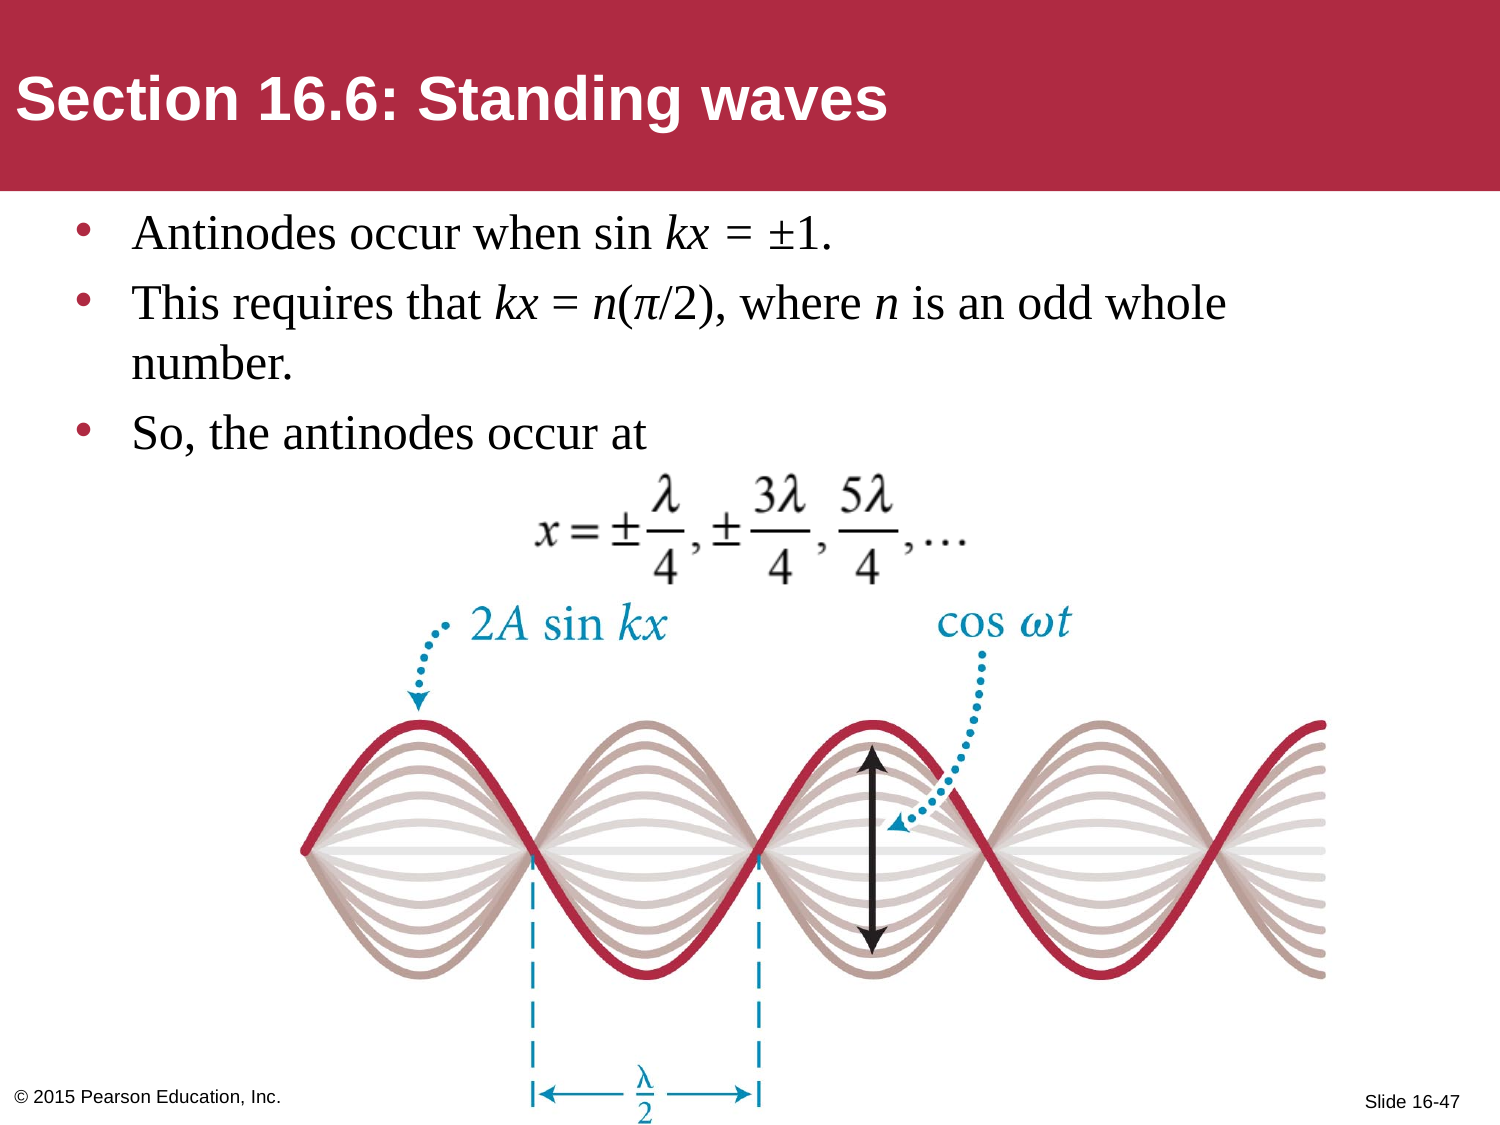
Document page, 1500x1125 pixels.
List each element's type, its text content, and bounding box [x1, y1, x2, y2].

list Section 16.6: Standing waves [0, 0, 1500, 190]
picture [292, 593, 1334, 1124]
list Antinodes occur when sin kx = ±1. This requires that kx = n(π/2), where n is an odd whole number. So, the antinodes occur at [59, 191, 1410, 1082]
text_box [531, 462, 968, 588]
footer © 2015 Pearson Education, Inc. [14, 1084, 287, 1115]
